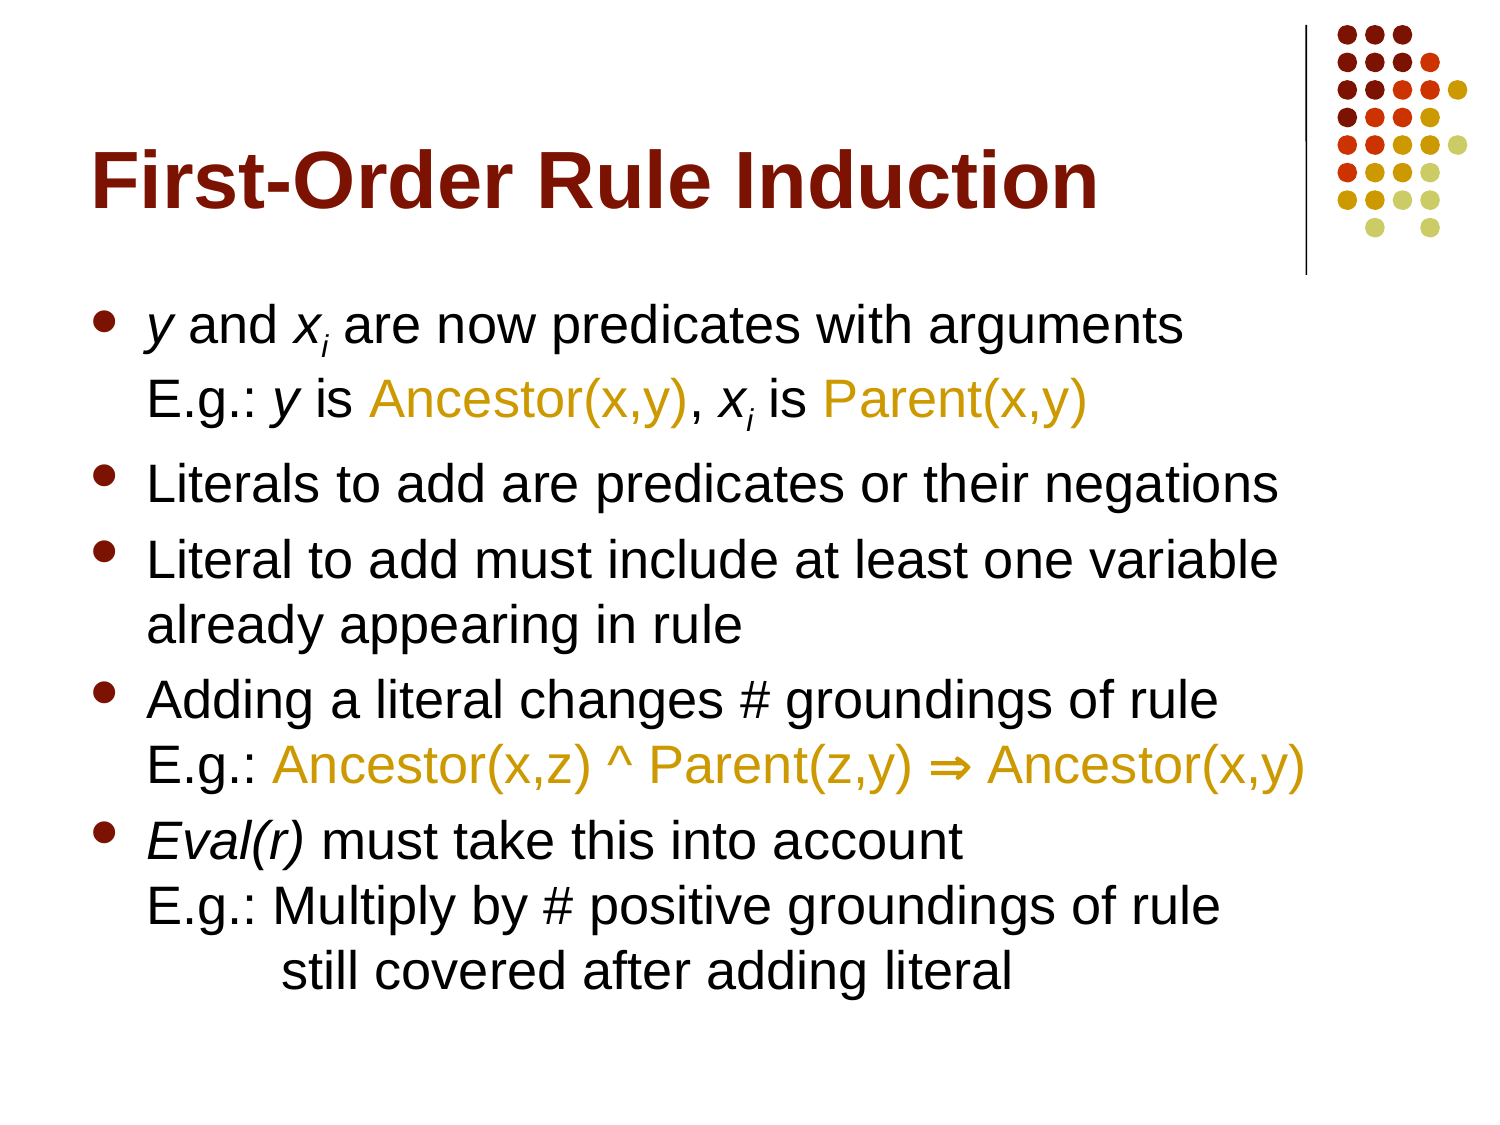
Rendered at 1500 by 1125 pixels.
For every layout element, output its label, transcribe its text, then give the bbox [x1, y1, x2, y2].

list y and xi are now predicates with arguments E.g.: y is Ancestor(x,y), xi is Parent(x,y) Literals to add are predicates or their negations Literal to add must include at least one variable already appearing in rule Adding a literal changes # groundings of rule E.g.: Ancestor(x,z) ^ Parent(z,y)  Ancestor(x,y) Eval(r) must take this into account E.g.: Multiply by # positive groundings of rule still covered after adding literal [74, 281, 1438, 1013]
title First-Order Rule Induction [74, 19, 1313, 233]
